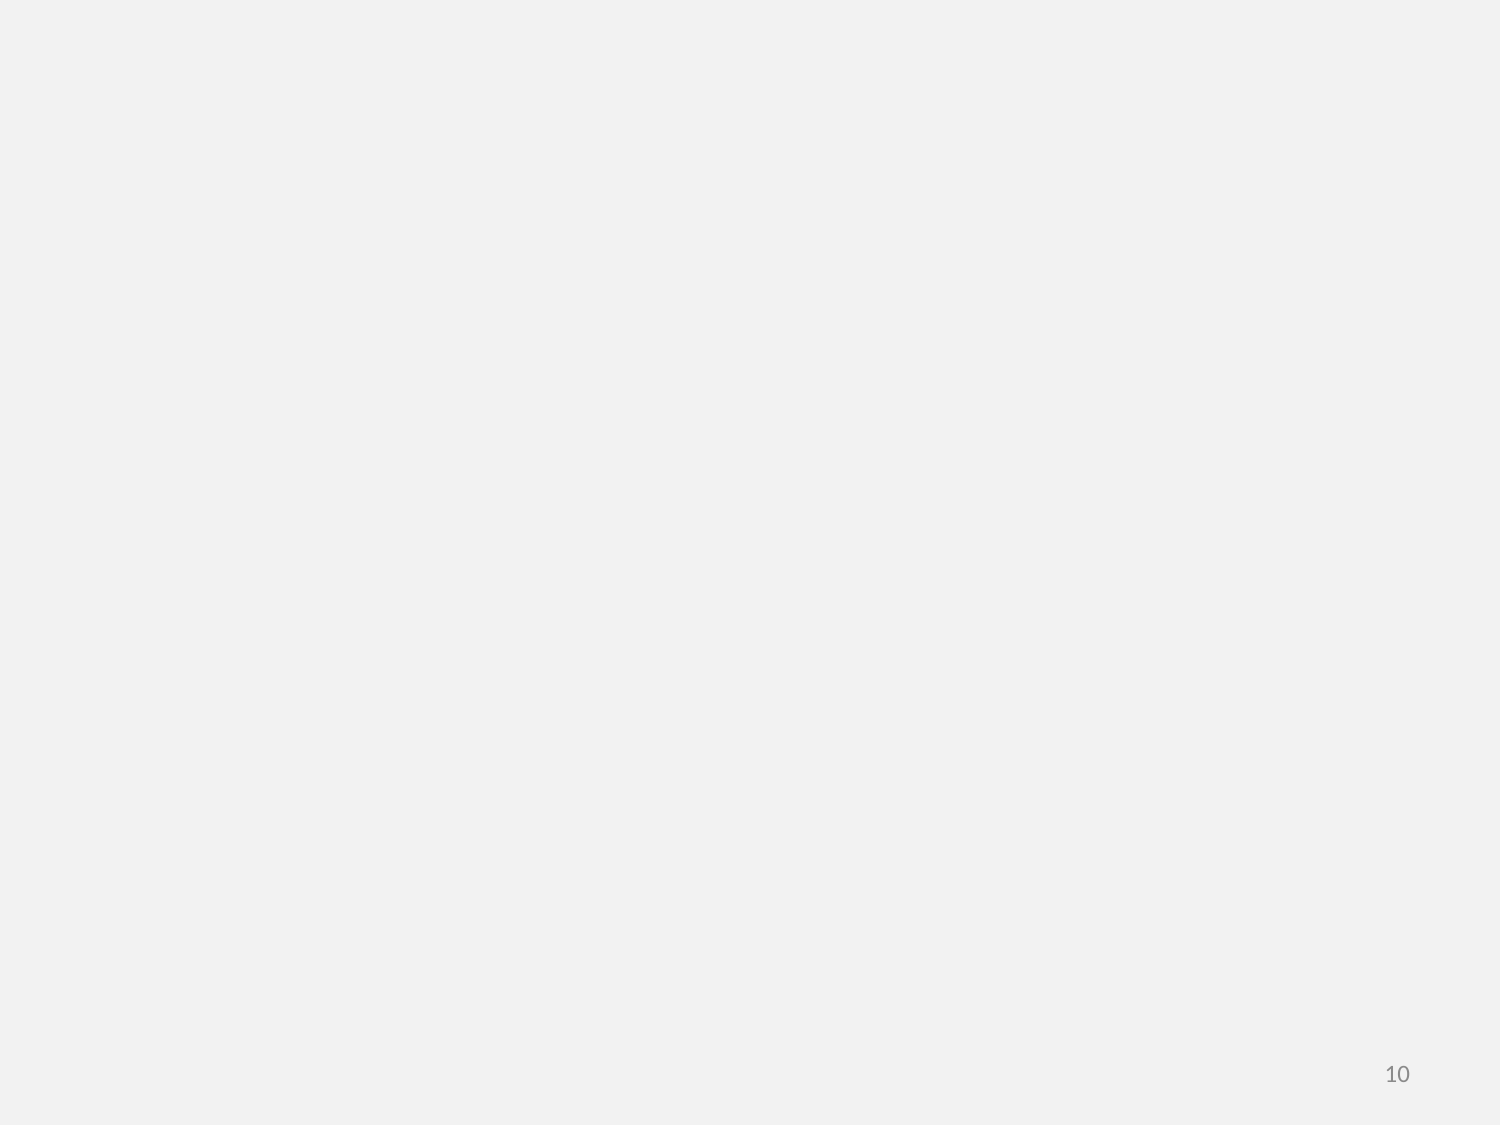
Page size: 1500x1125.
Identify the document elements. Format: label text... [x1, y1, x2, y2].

slide_number 10 [1074, 1042, 1425, 1103]
